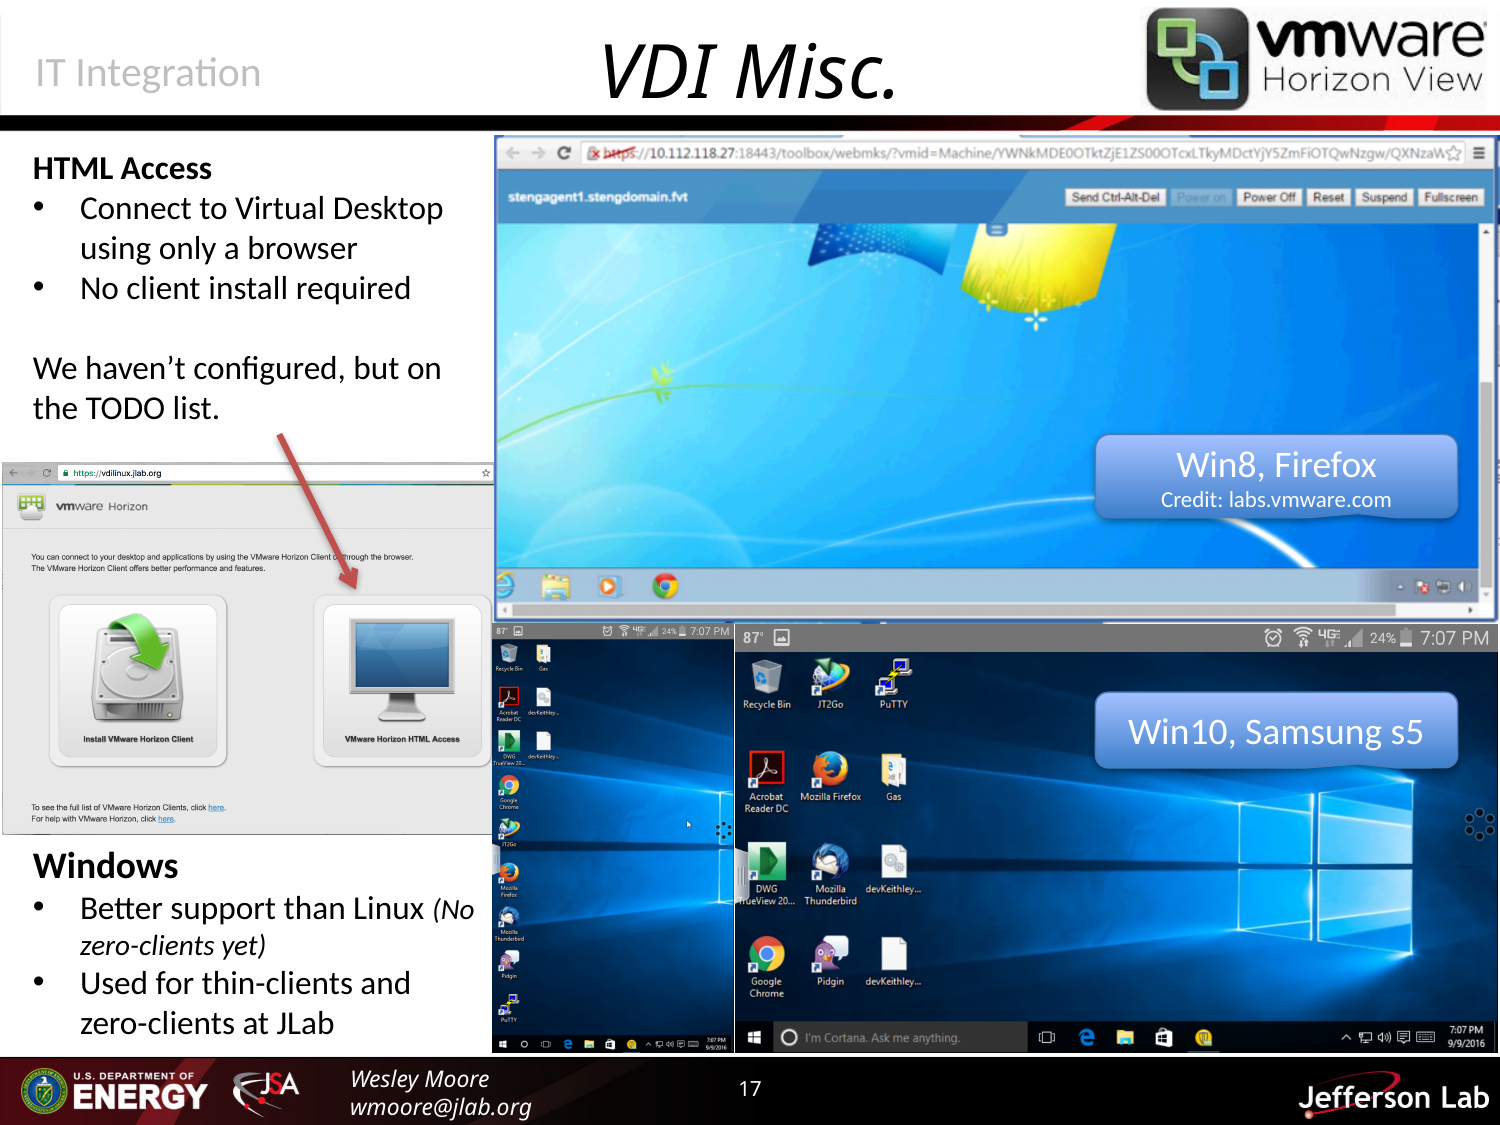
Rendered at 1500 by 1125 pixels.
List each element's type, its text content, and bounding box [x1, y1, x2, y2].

picture [0, 0, 1500, 1125]
text_box Wesley Moore wmoore@jlab.org [335, 1062, 725, 1122]
title VDI Misc. [277, 38, 1134, 99]
text_box IT Integration [20, 37, 277, 102]
slide_number 17 [725, 1073, 925, 1105]
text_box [279, 434, 357, 590]
text_box HTML Access Connect to Virtual Desktop using only a browser No client install required We haven’t configured, but on the TODO list. [18, 139, 488, 460]
text_box Windows Better support than Linux (No zero-clients yet) Used for thin-clients and zero-clients at JLab [18, 844, 486, 1047]
